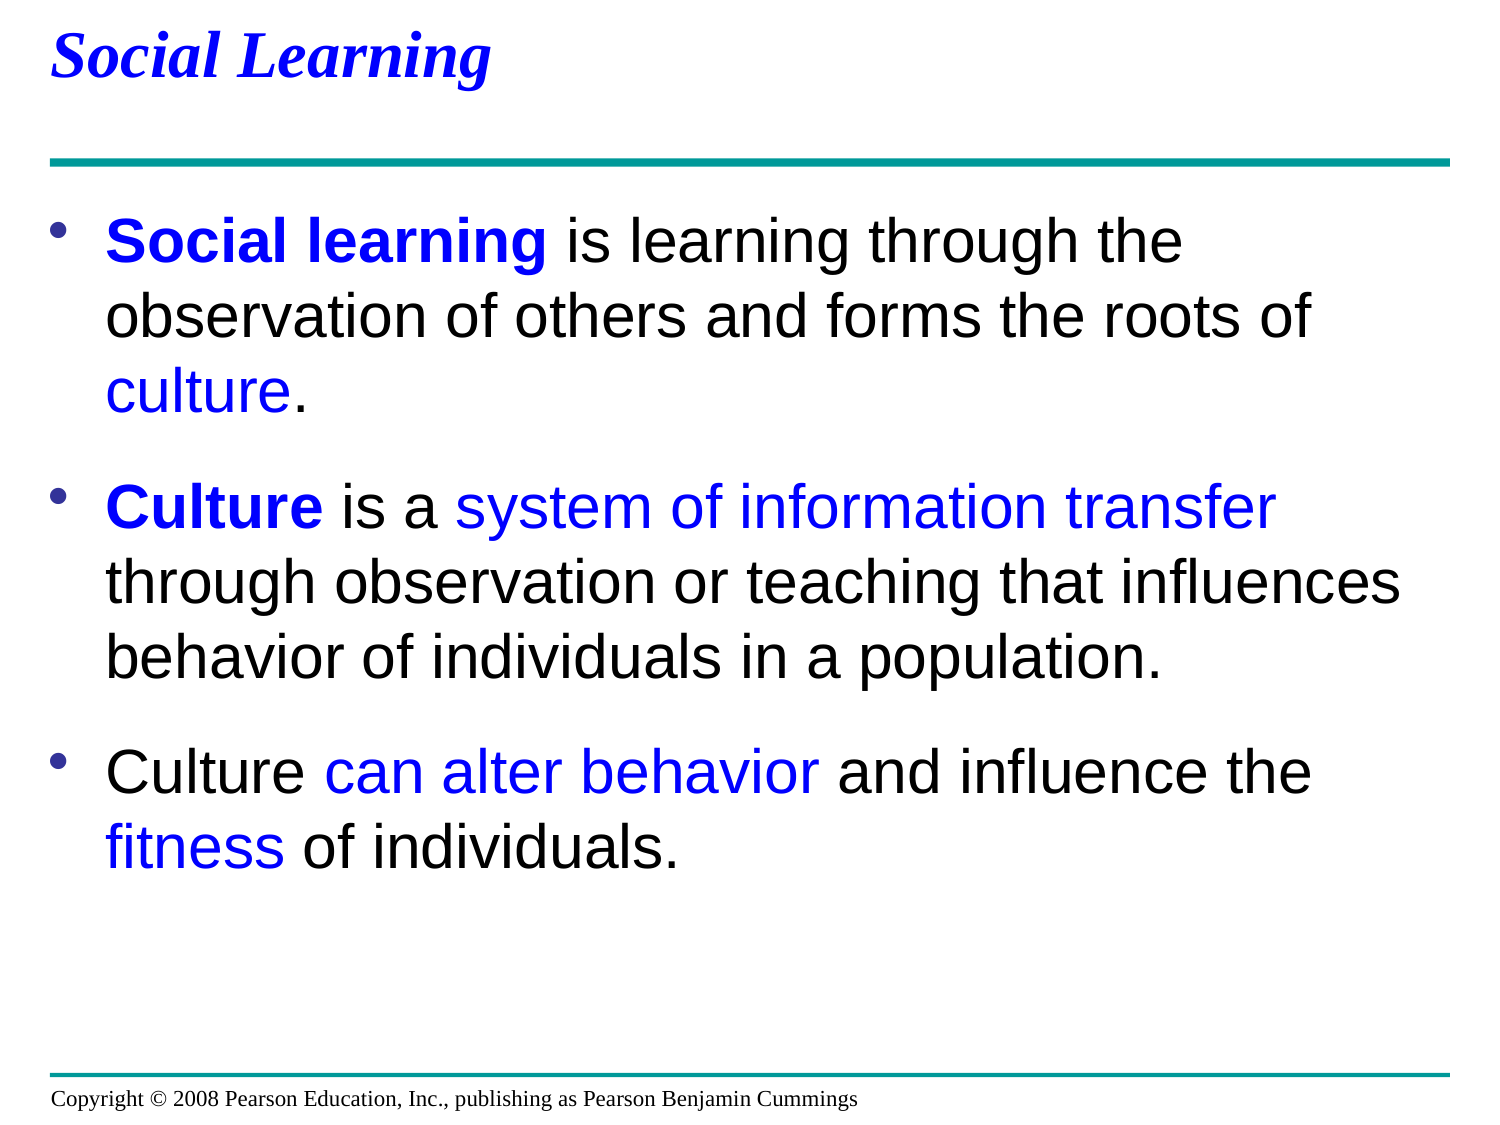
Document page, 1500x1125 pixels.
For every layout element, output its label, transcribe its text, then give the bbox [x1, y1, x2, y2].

title Social Learning [16, 12, 1417, 102]
list Social learning is learning through the observation of others and forms the roots of culture. Culture is a system of information transfer through observation or teaching that influences behavior of individuals in a population. Culture can alter behavior and influence the fitness of individuals. [32, 192, 1433, 922]
